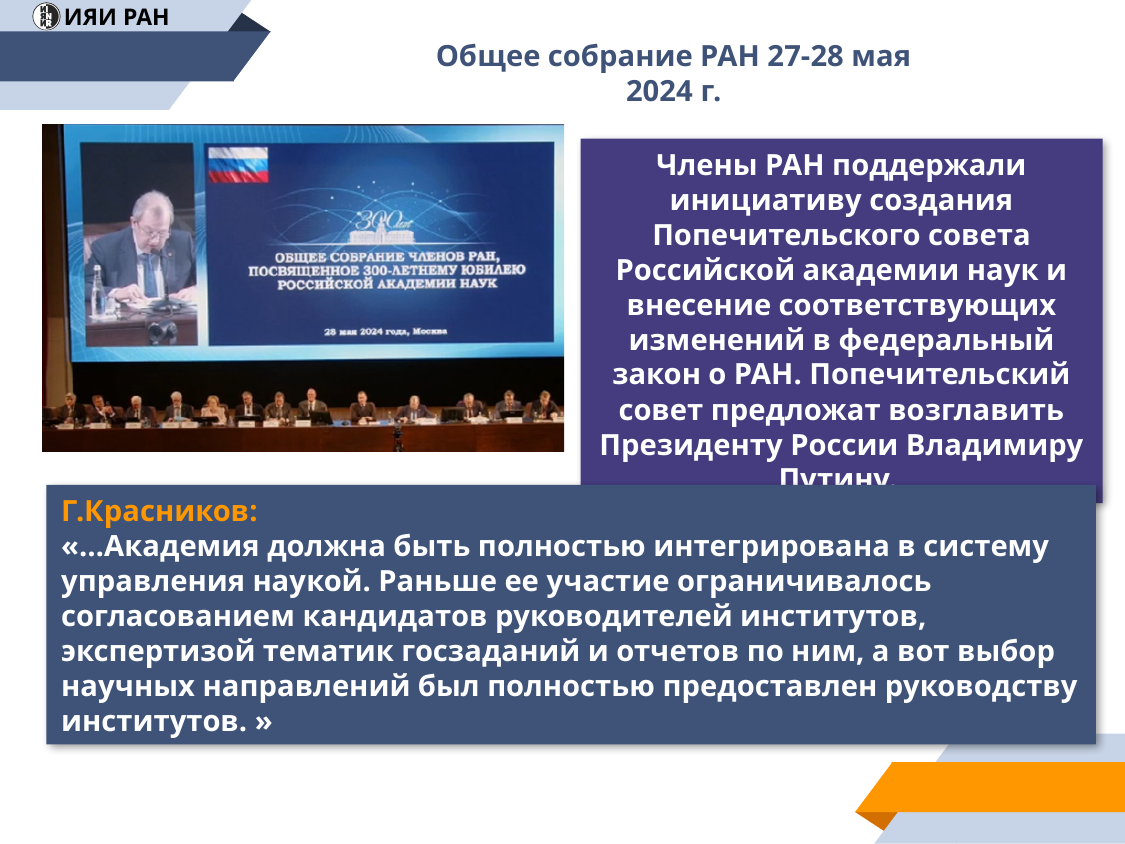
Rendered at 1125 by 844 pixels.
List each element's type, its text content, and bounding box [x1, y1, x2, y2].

text_box Члены РАН поддержали инициативу создания Попечительского совета Российской академии наук и внесение соответствующих изменений в федеральный закон о РАН. Попечительский совет предложат возглавить Президенту России Владимиру Путину. [580, 138, 1103, 486]
slide_number 21 [937, 760, 1121, 813]
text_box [32, 0, 194, 39]
text_box Г.Красников: «…Академия должна быть полностью интегрирована в систему управления наукой. Раньше ее участие ограничивалось согласованием кандидатов руководителей институтов, экспертизой тематик госзаданий и отчетов по ним, а вот выбор научных направлений был полностью предоставлен руководству институтов. » [46, 484, 1096, 745]
picture [41, 123, 565, 452]
text_box Общее собрание РАН 27-28 мая 2024 г. [392, 30, 955, 116]
